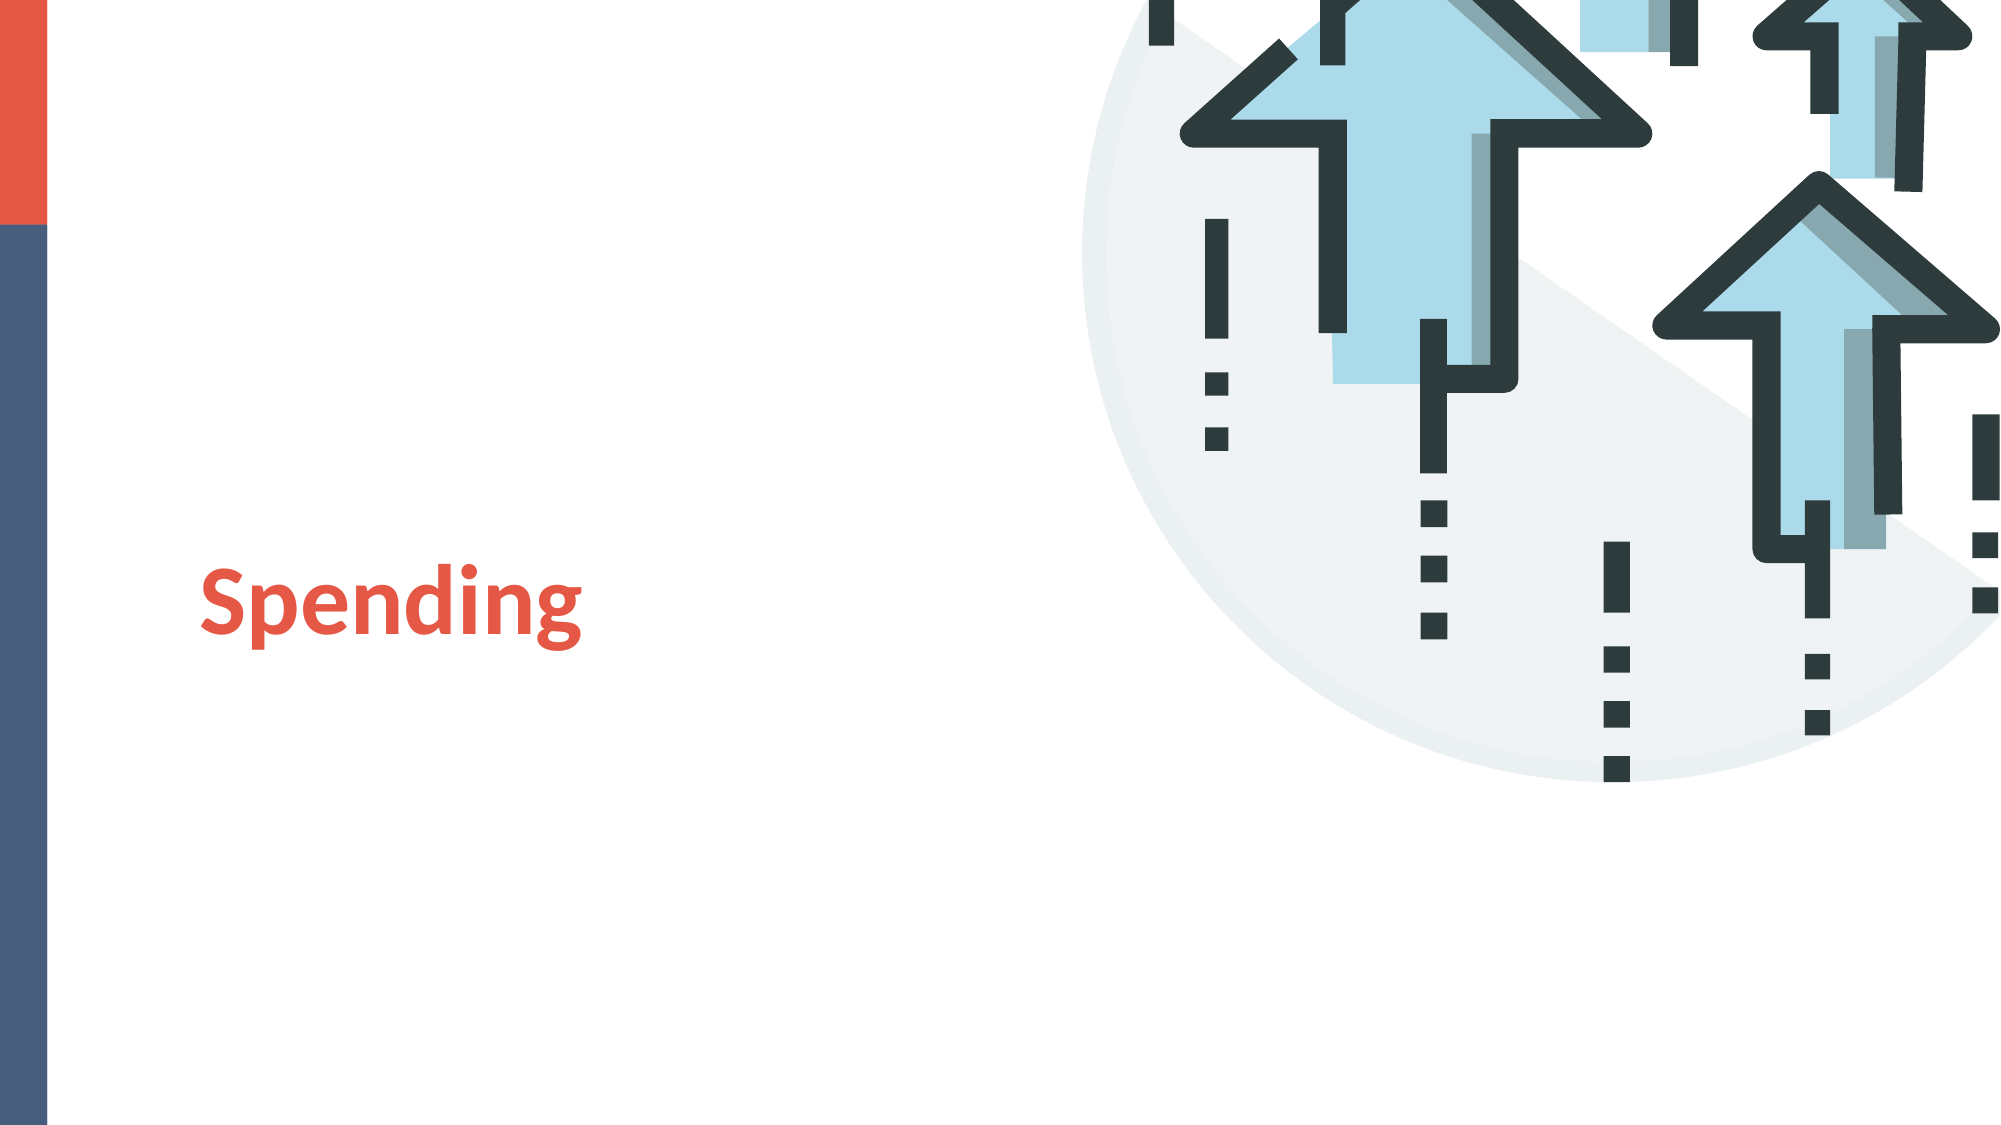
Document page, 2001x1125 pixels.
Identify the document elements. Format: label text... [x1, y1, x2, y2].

text_box Spending [184, 527, 599, 662]
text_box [1082, 0, 2000, 783]
